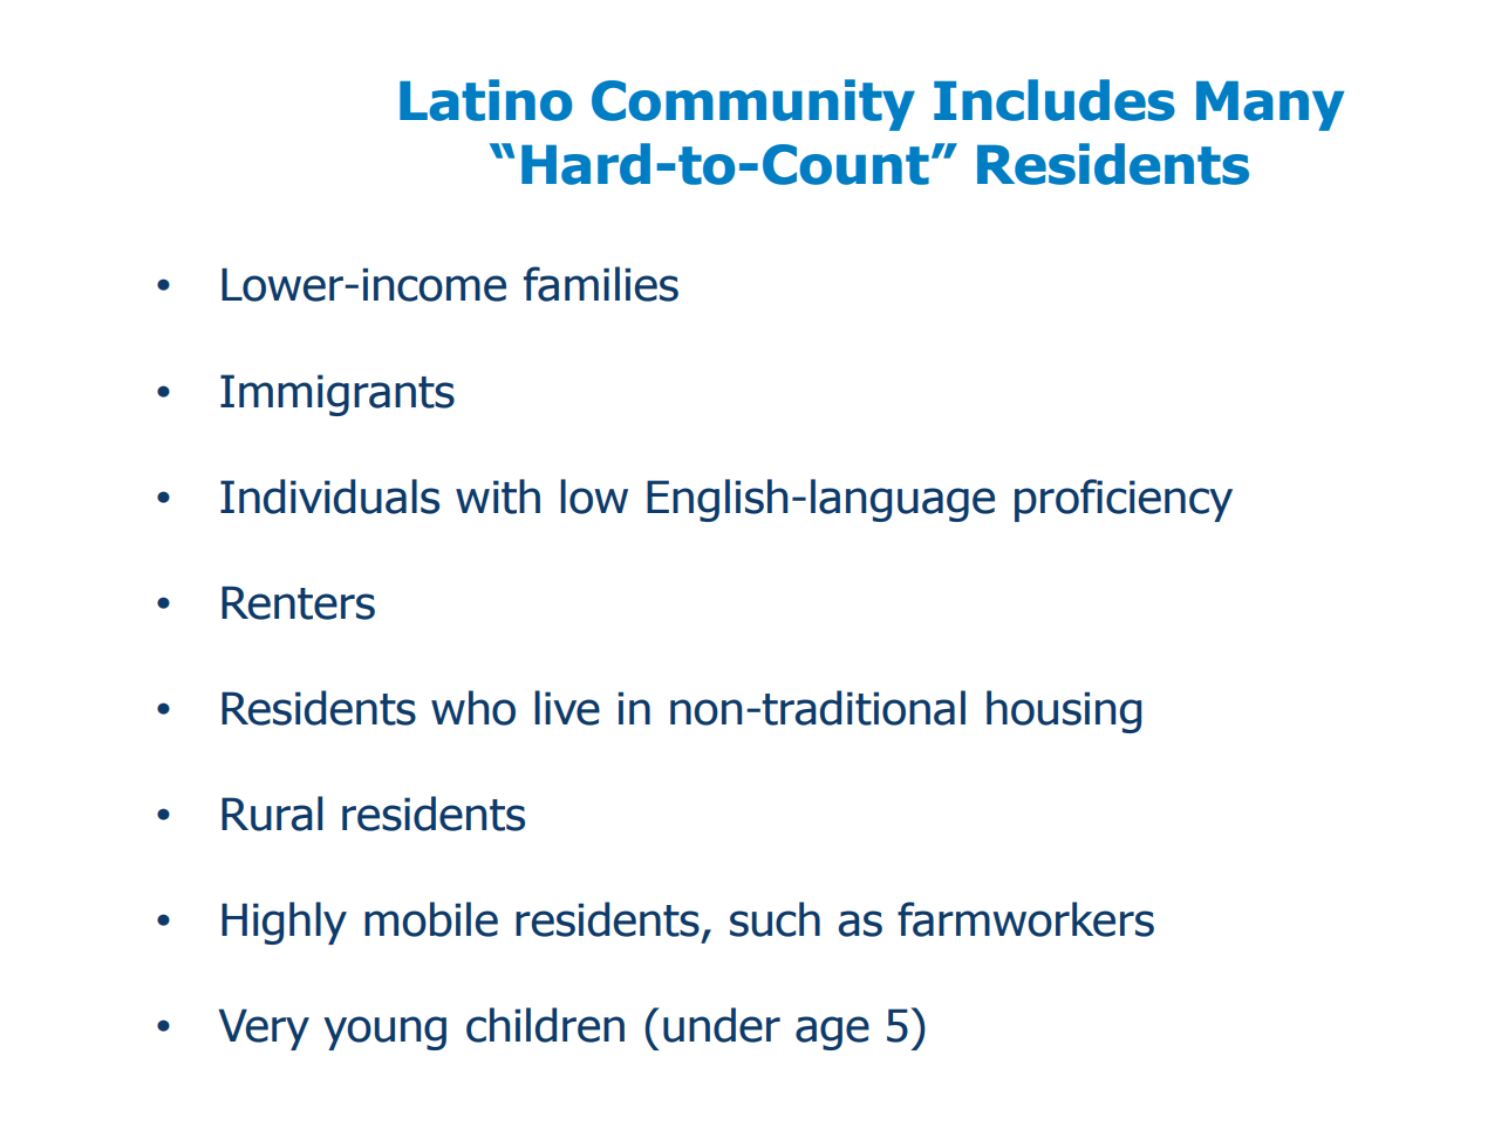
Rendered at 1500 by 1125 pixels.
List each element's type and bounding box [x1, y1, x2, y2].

picture [122, 54, 1378, 1069]
